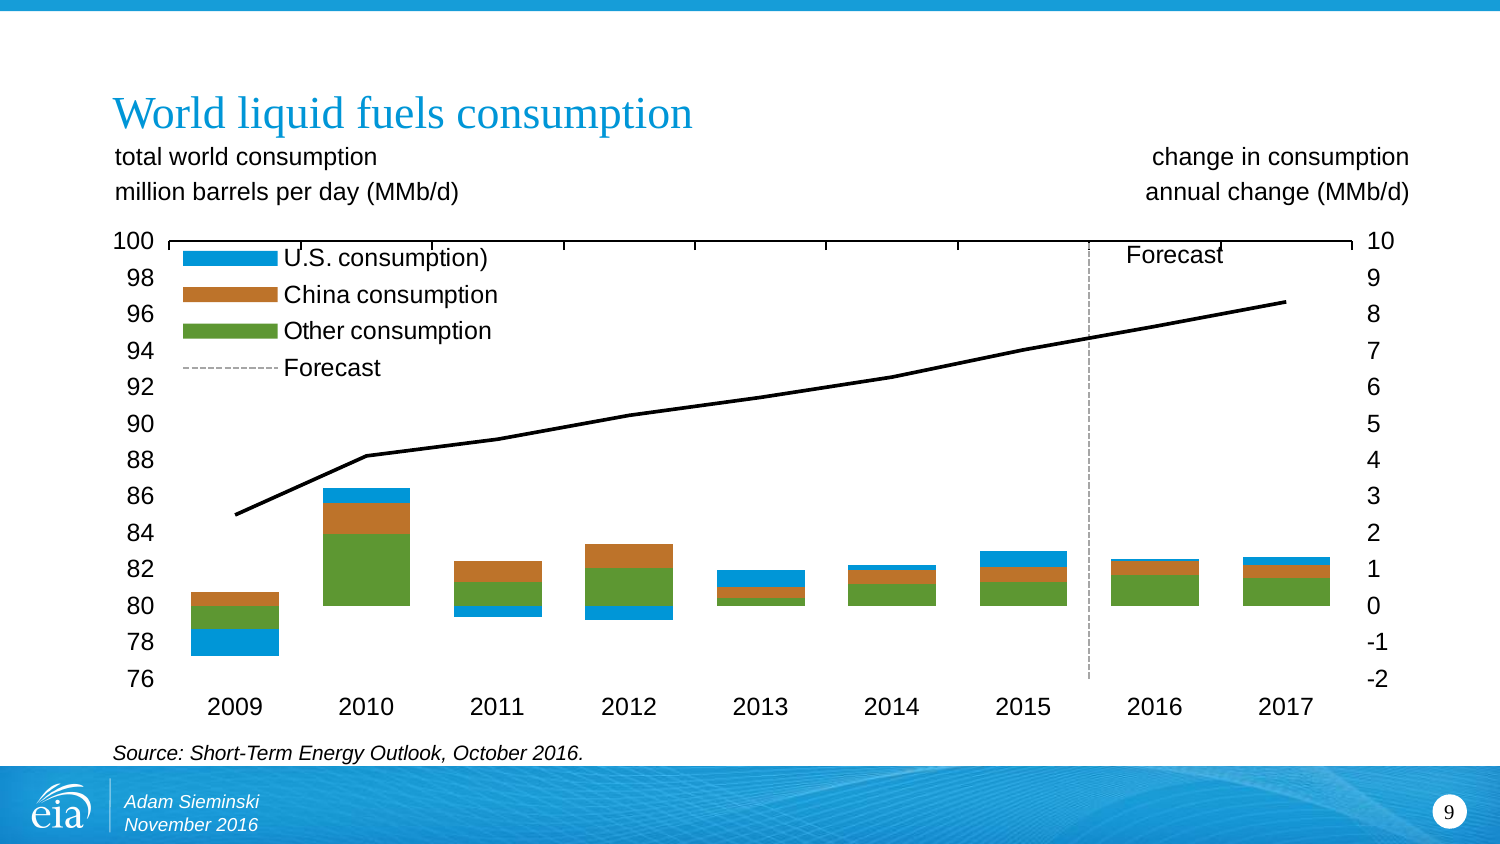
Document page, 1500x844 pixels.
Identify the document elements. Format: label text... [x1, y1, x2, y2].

list Source: Short-Term Energy Outlook, October 2016. [112, 731, 1425, 766]
chart [112, 214, 1427, 721]
list change in consumption annual change (MMb/d) [771, 138, 1411, 206]
slide_number 9 [1417, 788, 1481, 834]
picture [0, 766, 1500, 844]
title World liquid fuels consumption [112, 11, 1425, 138]
footer Adam Sieminski November 2016 [109, 786, 571, 835]
list total world consumption million barrels per day (MMb/d) [114, 138, 771, 206]
